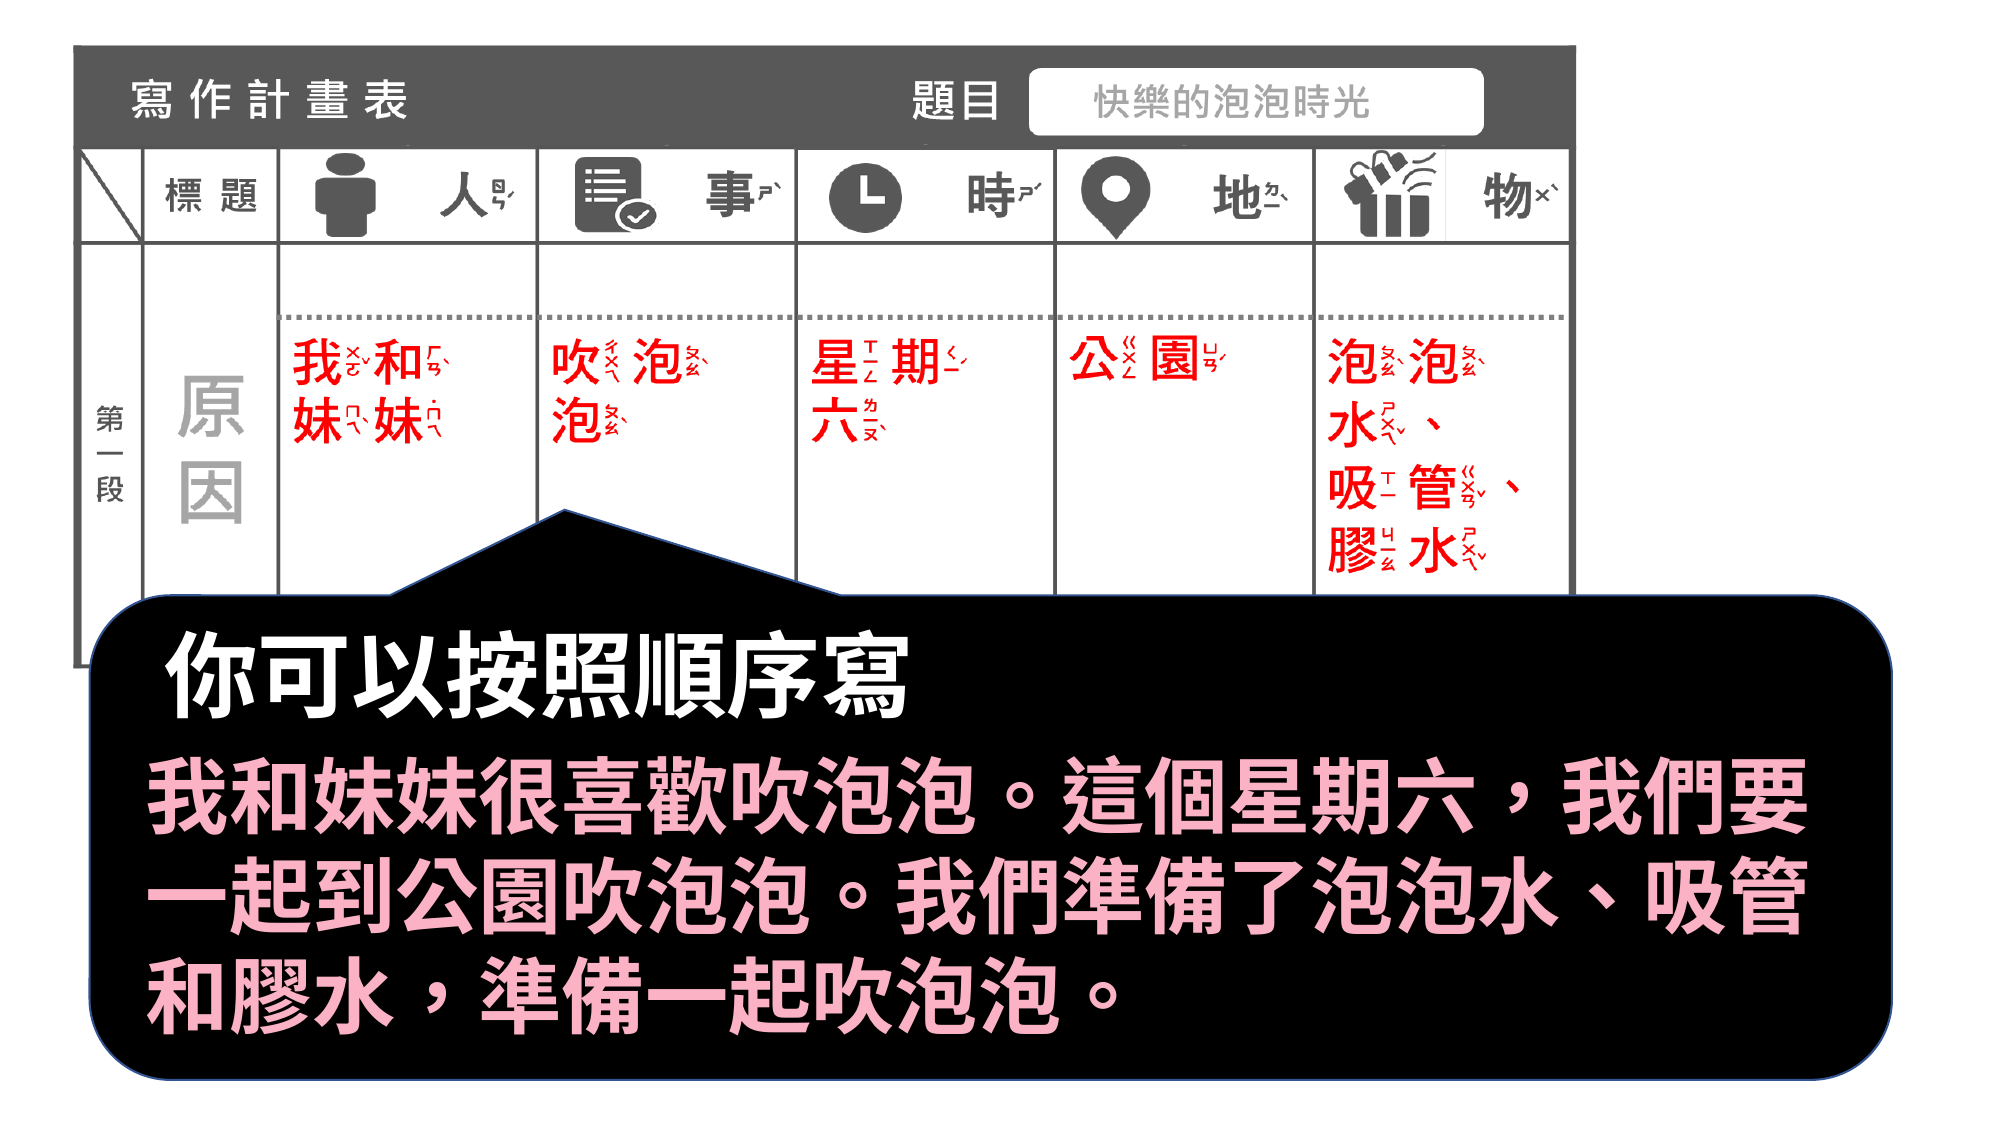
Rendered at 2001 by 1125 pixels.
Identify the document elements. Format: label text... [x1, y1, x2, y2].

text_box [88, 672, 1874, 1081]
text_box [1364, 594, 1893, 737]
picture [73, 44, 1631, 672]
text_box 我和妹妹很喜歡吹泡泡。這個星期六，我們要一起到公園吹泡泡。我們準備了泡泡水、吸管和膠水，準備一起吹泡泡。 [130, 737, 1909, 1052]
text_box 你可以按照順序寫 [149, 672, 1364, 737]
